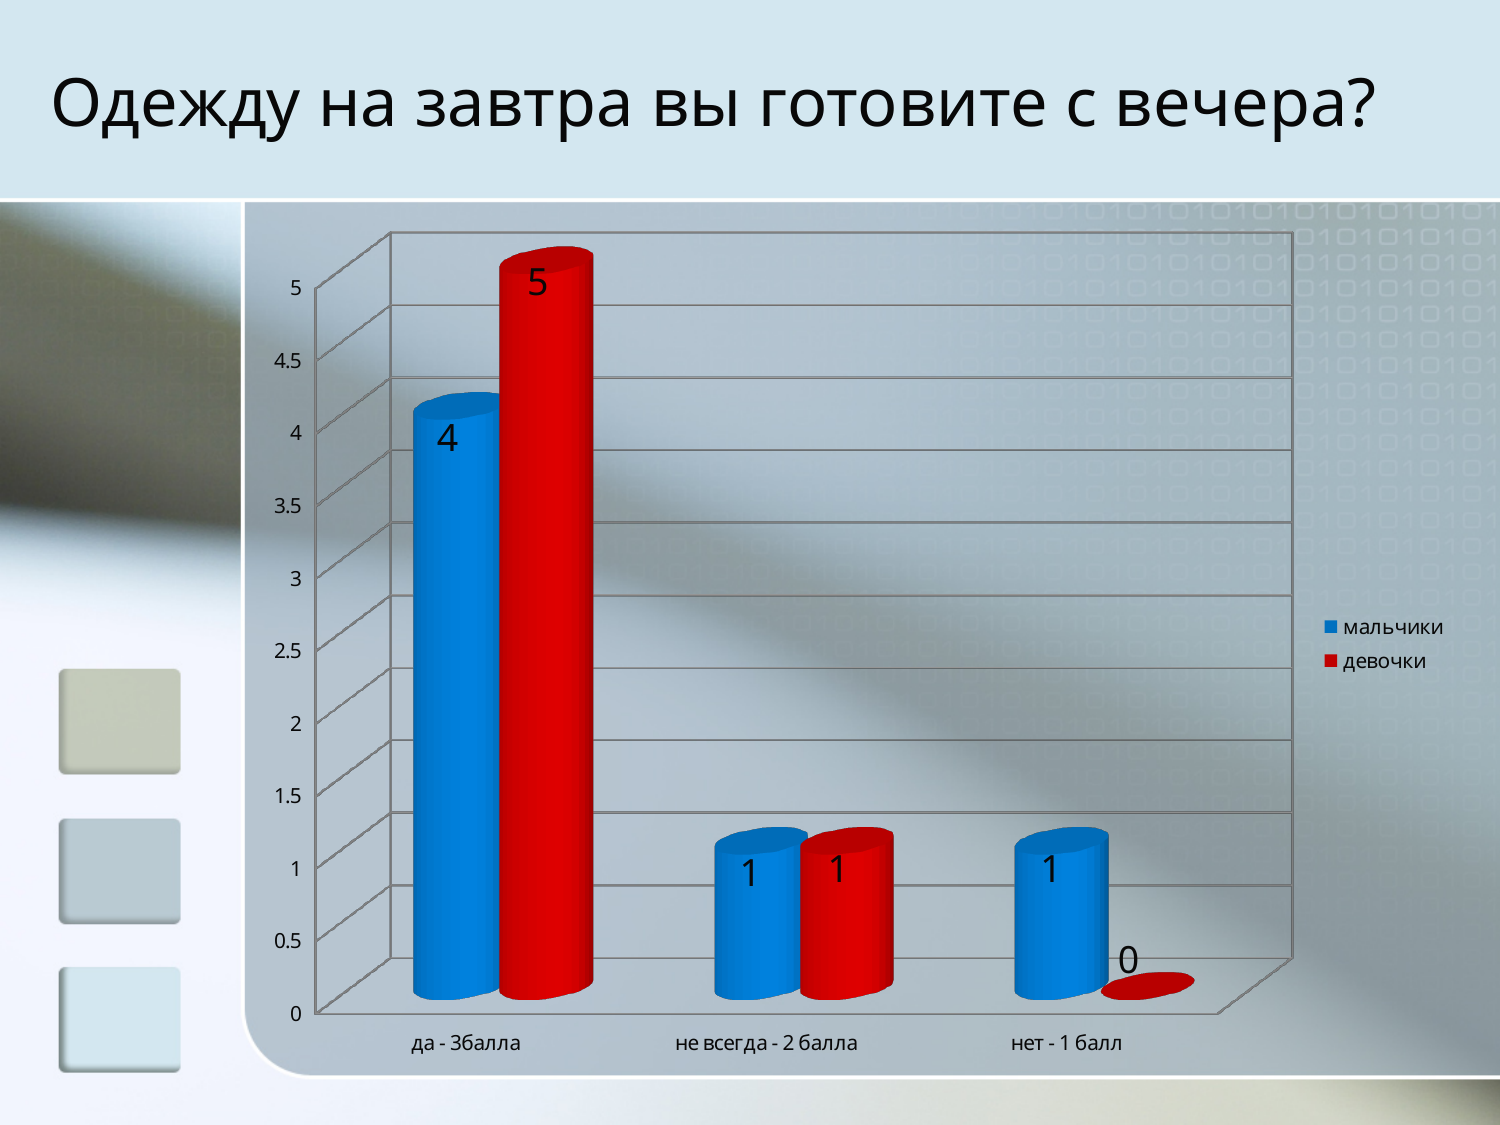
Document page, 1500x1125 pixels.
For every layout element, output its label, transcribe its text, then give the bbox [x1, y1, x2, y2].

picture [0, 0, 1500, 1125]
title Одежду на завтра вы готовите с вечера? [34, 12, 1462, 188]
chart [249, 212, 1463, 1076]
